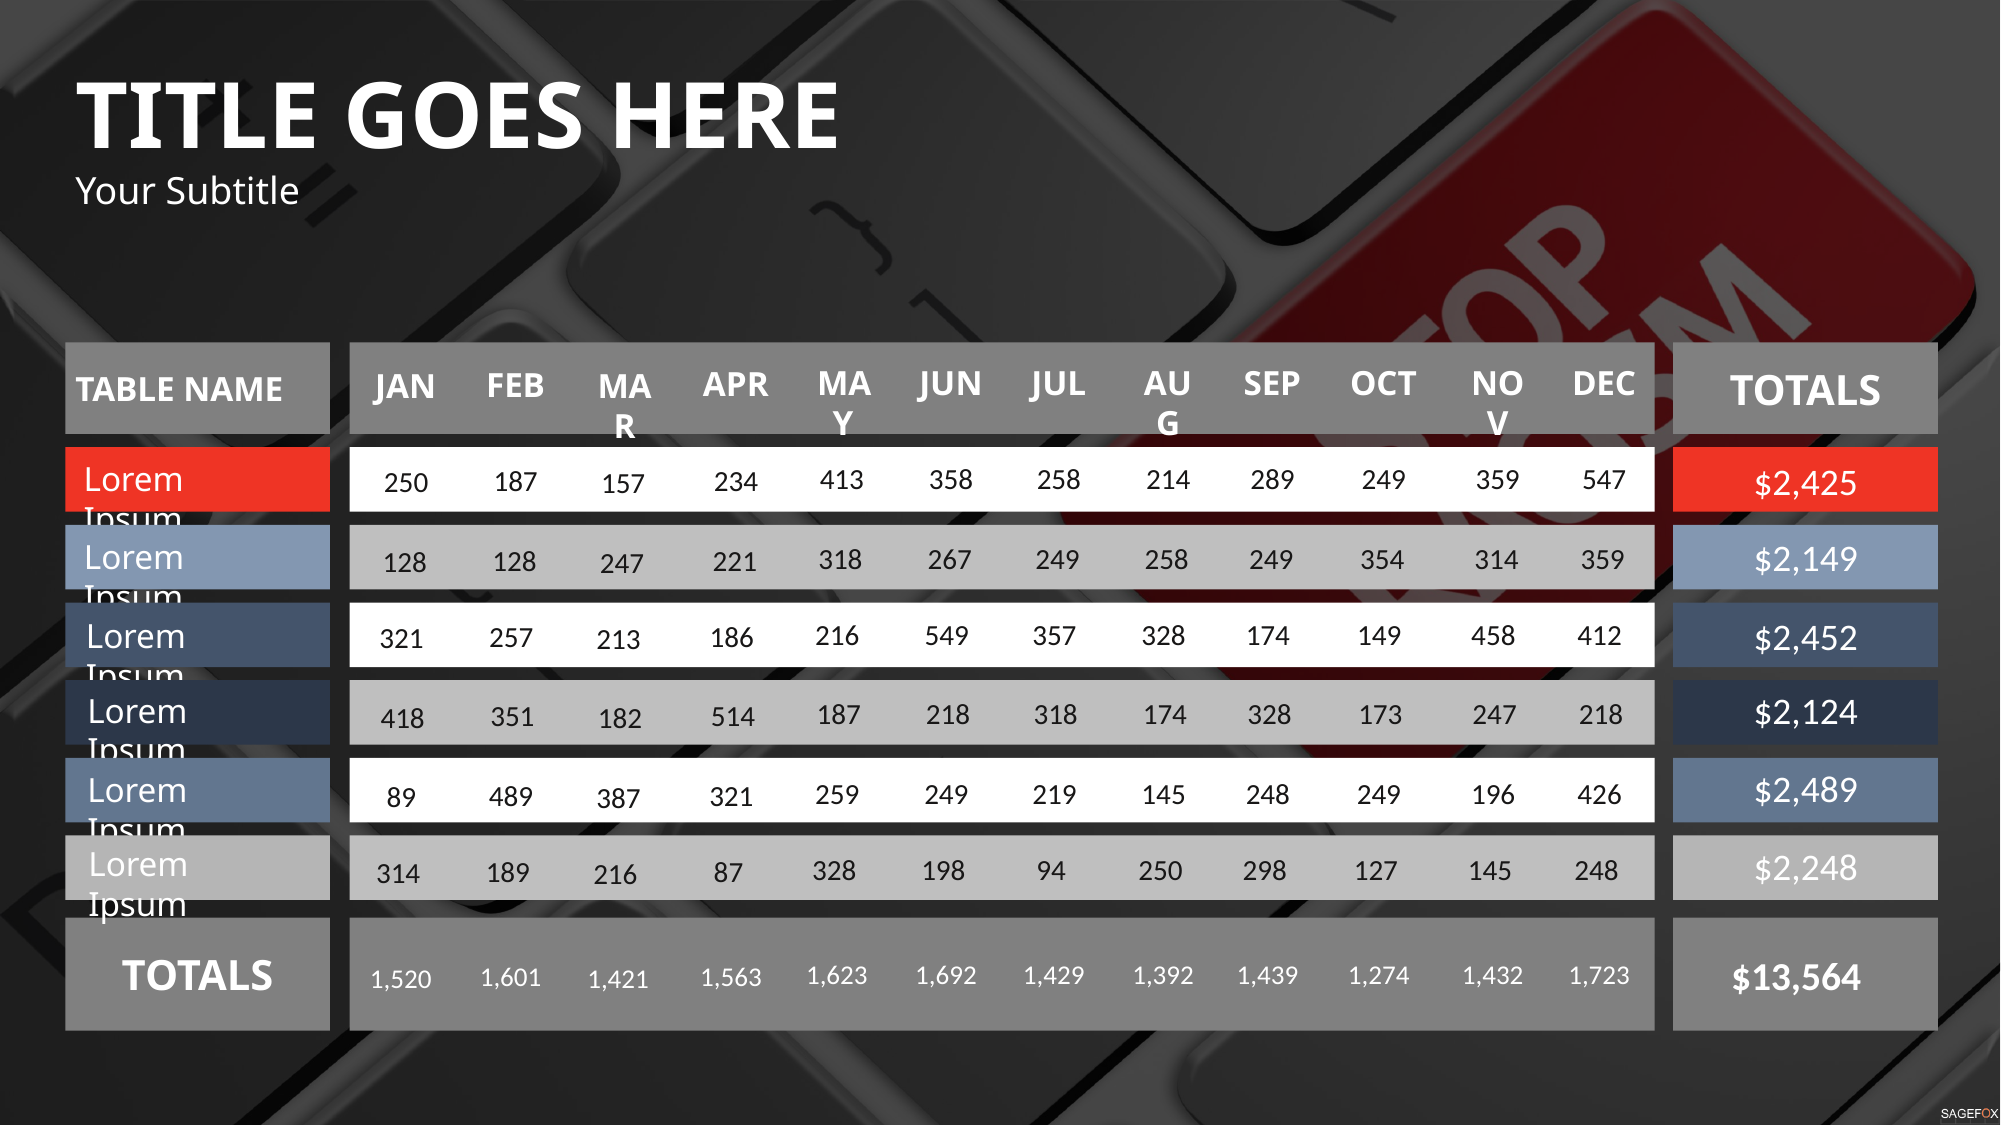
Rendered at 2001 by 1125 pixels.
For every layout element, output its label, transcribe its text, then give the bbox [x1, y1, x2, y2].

text_box 257 [462, 610, 560, 661]
text_box JUN [902, 354, 1000, 410]
text_box $2,124 [1721, 679, 1890, 740]
text_box [349, 679, 1656, 746]
text_box 249 [1222, 532, 1320, 583]
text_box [65, 680, 330, 745]
text_box [1672, 917, 1939, 1032]
text_box [1672, 524, 1939, 590]
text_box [65, 447, 330, 512]
text_box 289 [1223, 453, 1322, 503]
text_box $2,248 [1721, 835, 1890, 896]
text_box 189 [459, 845, 557, 896]
text_box 247 [1445, 688, 1544, 738]
text_box 248 [1219, 767, 1317, 818]
text_box [349, 446, 1656, 513]
text_box 198 [894, 843, 993, 894]
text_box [65, 602, 330, 668]
text_box DEC [1555, 354, 1653, 410]
text_box $2,425 [1721, 450, 1890, 511]
picture [0, 0, 2001, 1125]
text_box [1672, 834, 1939, 901]
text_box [65, 524, 330, 590]
text_box 182 [571, 692, 669, 742]
text_box 321 [682, 769, 781, 820]
text_box 249 [1334, 453, 1433, 503]
text_box 358 [902, 453, 1000, 503]
text_box SEP [1223, 354, 1322, 410]
text_box 321 [352, 611, 451, 662]
text_box [349, 834, 1656, 901]
text_box 328 [785, 843, 883, 894]
text_box 145 [1114, 767, 1213, 818]
text_box 249 [897, 767, 996, 818]
text_box 174 [1219, 608, 1317, 659]
text_box 216 [788, 608, 887, 659]
text_box APR [687, 356, 785, 411]
text_box 187 [467, 455, 565, 505]
text_box $2,489 [1721, 757, 1890, 818]
text_box 94 [1002, 843, 1100, 894]
text_box 214 [1119, 453, 1217, 503]
text_box 259 [788, 767, 886, 818]
text_box 413 [793, 453, 891, 503]
text_box 489 [462, 770, 560, 820]
text_box 174 [1116, 688, 1214, 738]
text_box AUG [1119, 354, 1217, 449]
text_box 298 [1216, 843, 1314, 894]
text_box [1672, 757, 1939, 823]
text_box 1,692 [890, 950, 997, 998]
text_box MAR [574, 358, 675, 453]
text_box 173 [1331, 688, 1430, 738]
text_box 359 [1554, 532, 1652, 583]
text_box [1672, 602, 1939, 668]
text_box 549 [897, 608, 996, 659]
text_box 318 [1007, 688, 1105, 738]
text_box 387 [569, 771, 668, 822]
text_box 1,623 [780, 950, 890, 998]
text_box 258 [1010, 453, 1108, 503]
text_box 213 [569, 612, 668, 663]
text_box FEB [466, 356, 565, 412]
text_box $2,149 [1721, 526, 1890, 587]
text_box [349, 917, 1656, 1032]
text_box 1,601 [454, 952, 567, 1000]
text_box [349, 602, 1656, 668]
text_box [1672, 446, 1939, 513]
text_box 514 [684, 690, 782, 740]
text_box 1,520 [345, 953, 457, 1001]
text_box 234 [687, 454, 785, 505]
text_box 547 [1555, 453, 1653, 503]
text_box 249 [1008, 532, 1107, 583]
text_box 1,429 [997, 950, 1107, 998]
text_box 1,563 [675, 952, 787, 1000]
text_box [65, 835, 330, 900]
text_box JAN [357, 357, 455, 413]
text_box TOTALS [1712, 356, 1899, 421]
text_box 247 [573, 536, 671, 587]
text_box [349, 341, 1656, 435]
text_box $2,452 [1721, 605, 1890, 666]
text_box OCT [1334, 354, 1433, 410]
text_box 127 [1327, 843, 1425, 894]
text_box 426 [1550, 767, 1649, 818]
text_box 1,274 [1322, 950, 1435, 998]
text_box 1,723 [1543, 950, 1656, 998]
text_box 328 [1220, 688, 1319, 738]
text_box TITLE GOES HERE Your Subtitle [60, 49, 1036, 220]
text_box 89 [352, 771, 451, 821]
text_box 258 [1118, 532, 1216, 583]
text_box 218 [1552, 688, 1650, 738]
text_box 351 [463, 690, 562, 740]
text_box MAY [792, 354, 894, 449]
text_box 328 [1114, 608, 1213, 659]
text_box [349, 757, 1656, 823]
text_box 412 [1550, 608, 1649, 659]
text_box 354 [1333, 532, 1431, 583]
text_box 187 [789, 688, 888, 738]
text_box 250 [1111, 843, 1210, 894]
text_box 248 [1547, 843, 1646, 894]
text_box 216 [566, 847, 665, 898]
text_box 418 [354, 691, 452, 742]
text_box 218 [899, 688, 997, 738]
text_box 1,439 [1211, 950, 1322, 998]
text_box 250 [357, 456, 455, 507]
text_box 314 [349, 847, 447, 897]
text_box 219 [1005, 767, 1104, 818]
text_box 128 [355, 536, 454, 586]
text_box 145 [1441, 843, 1539, 894]
text_box 357 [1005, 608, 1104, 659]
text_box 1,392 [1107, 950, 1211, 998]
text_box 196 [1444, 767, 1542, 818]
text_box 1,421 [562, 954, 675, 1002]
text_box 186 [682, 610, 781, 661]
text_box [1672, 341, 1939, 435]
text_box NOV [1448, 354, 1547, 449]
text_box 314 [1447, 532, 1546, 583]
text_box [65, 917, 330, 1031]
text_box 157 [574, 456, 672, 507]
text_box [349, 524, 1656, 590]
text_box 128 [465, 534, 564, 585]
text_box 87 [679, 845, 778, 896]
text_box [1672, 679, 1939, 746]
text_box 249 [1330, 767, 1428, 818]
text_box 458 [1444, 608, 1542, 659]
text_box 149 [1330, 608, 1428, 659]
text_box $13,564 [1712, 943, 1880, 1006]
text_box JUL [1010, 354, 1108, 410]
text_box 221 [685, 534, 784, 585]
text_box 318 [791, 532, 890, 583]
text_box 359 [1449, 453, 1547, 503]
text_box 267 [901, 532, 999, 583]
text_box 1,432 [1436, 950, 1543, 998]
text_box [59, 342, 330, 435]
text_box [65, 757, 330, 823]
